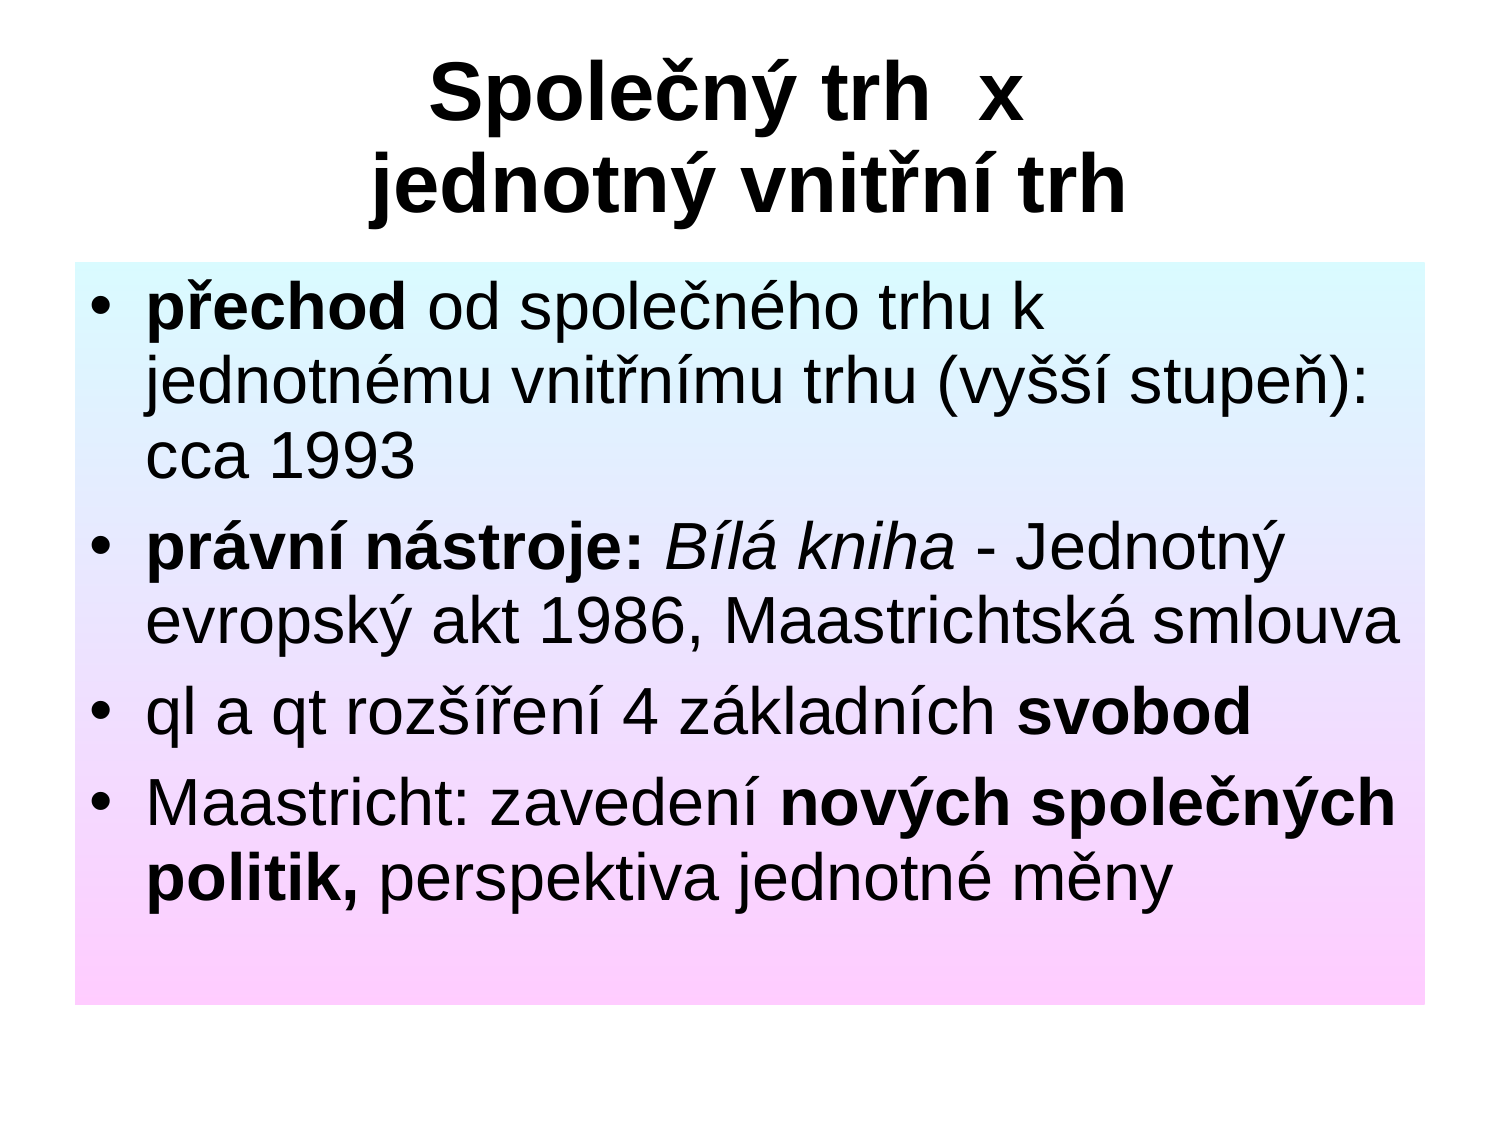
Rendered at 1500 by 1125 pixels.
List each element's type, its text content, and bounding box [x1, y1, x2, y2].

list přechod od společného trhu k jednotnému vnitřnímu trhu (vyšší stupeň): cca 1993 právní nástroje: Bílá kniha - Jednotný evropský akt 1986, Maastrichtská smlouva ql a qt rozšíření 4 základních svobod Maastricht: zavedení nových společných politik, perspektiva jednotné měny [75, 262, 1425, 1005]
title Společný trh x jednotný vnitřní trh [75, 21, 1425, 257]
